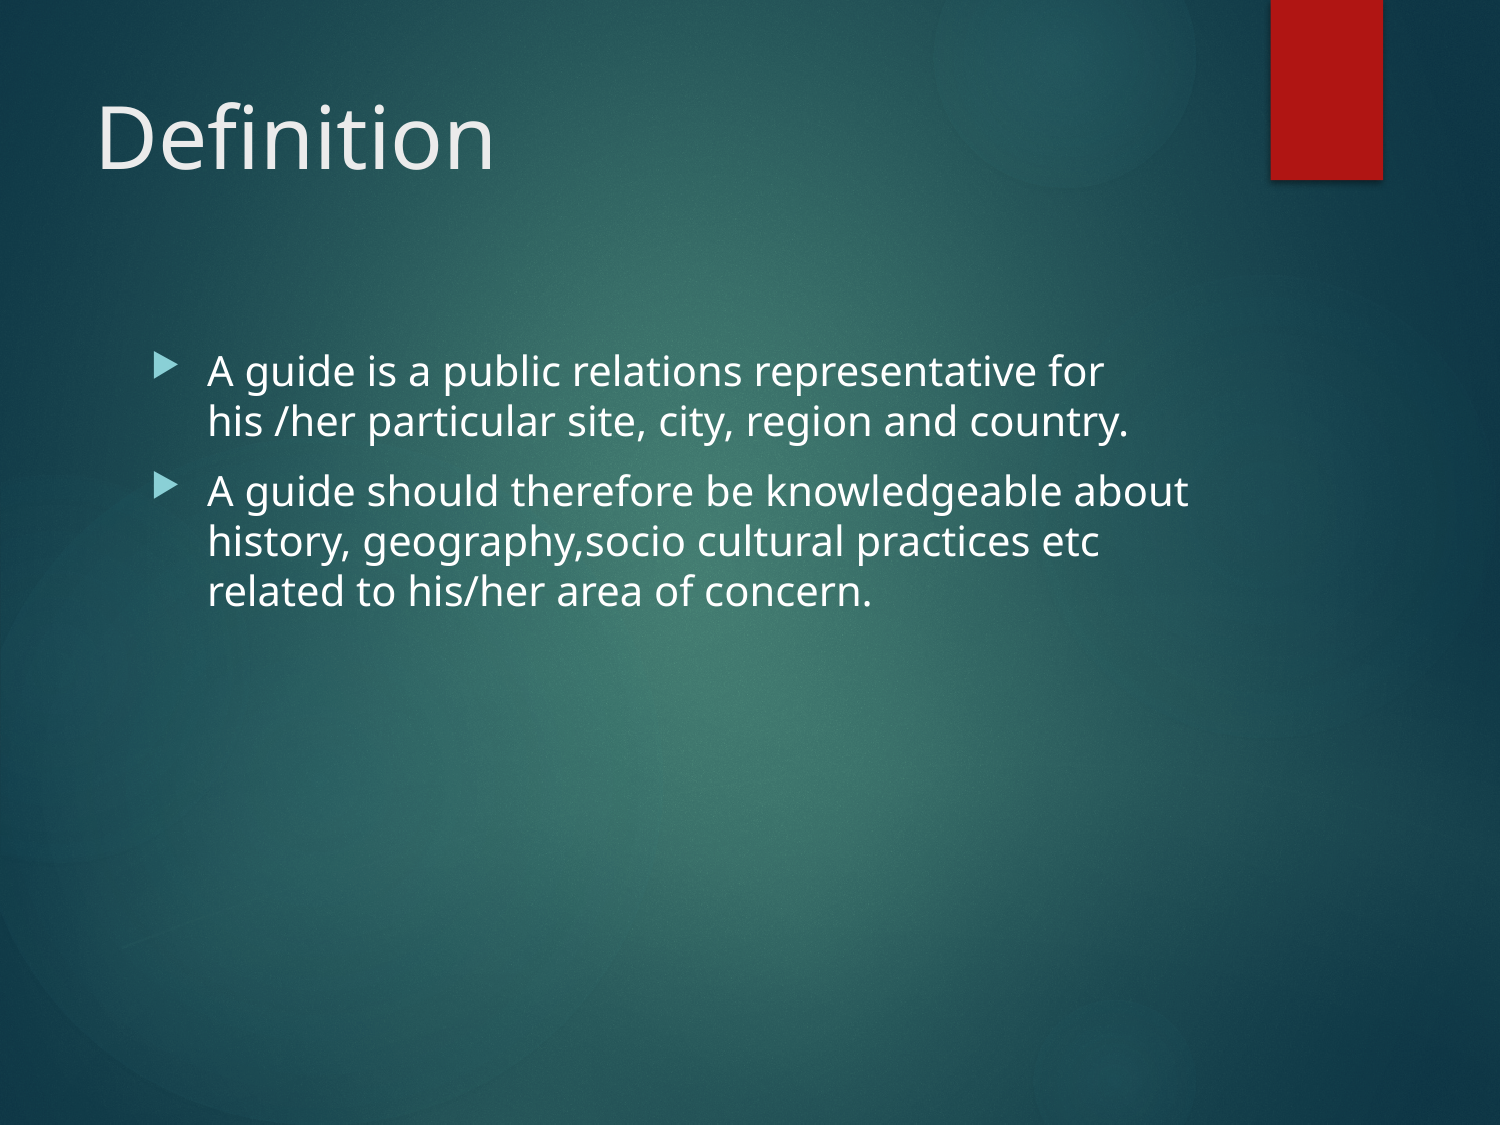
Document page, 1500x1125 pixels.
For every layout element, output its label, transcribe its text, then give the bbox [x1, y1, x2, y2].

title Definition [79, 74, 1237, 304]
list A guide is a public relations representative for his /her particular site, city, region and country. A guide should therefore be knowledgeable about history, geography,socio cultural practices etc related to his/her area of concern. [135, 336, 1237, 1025]
